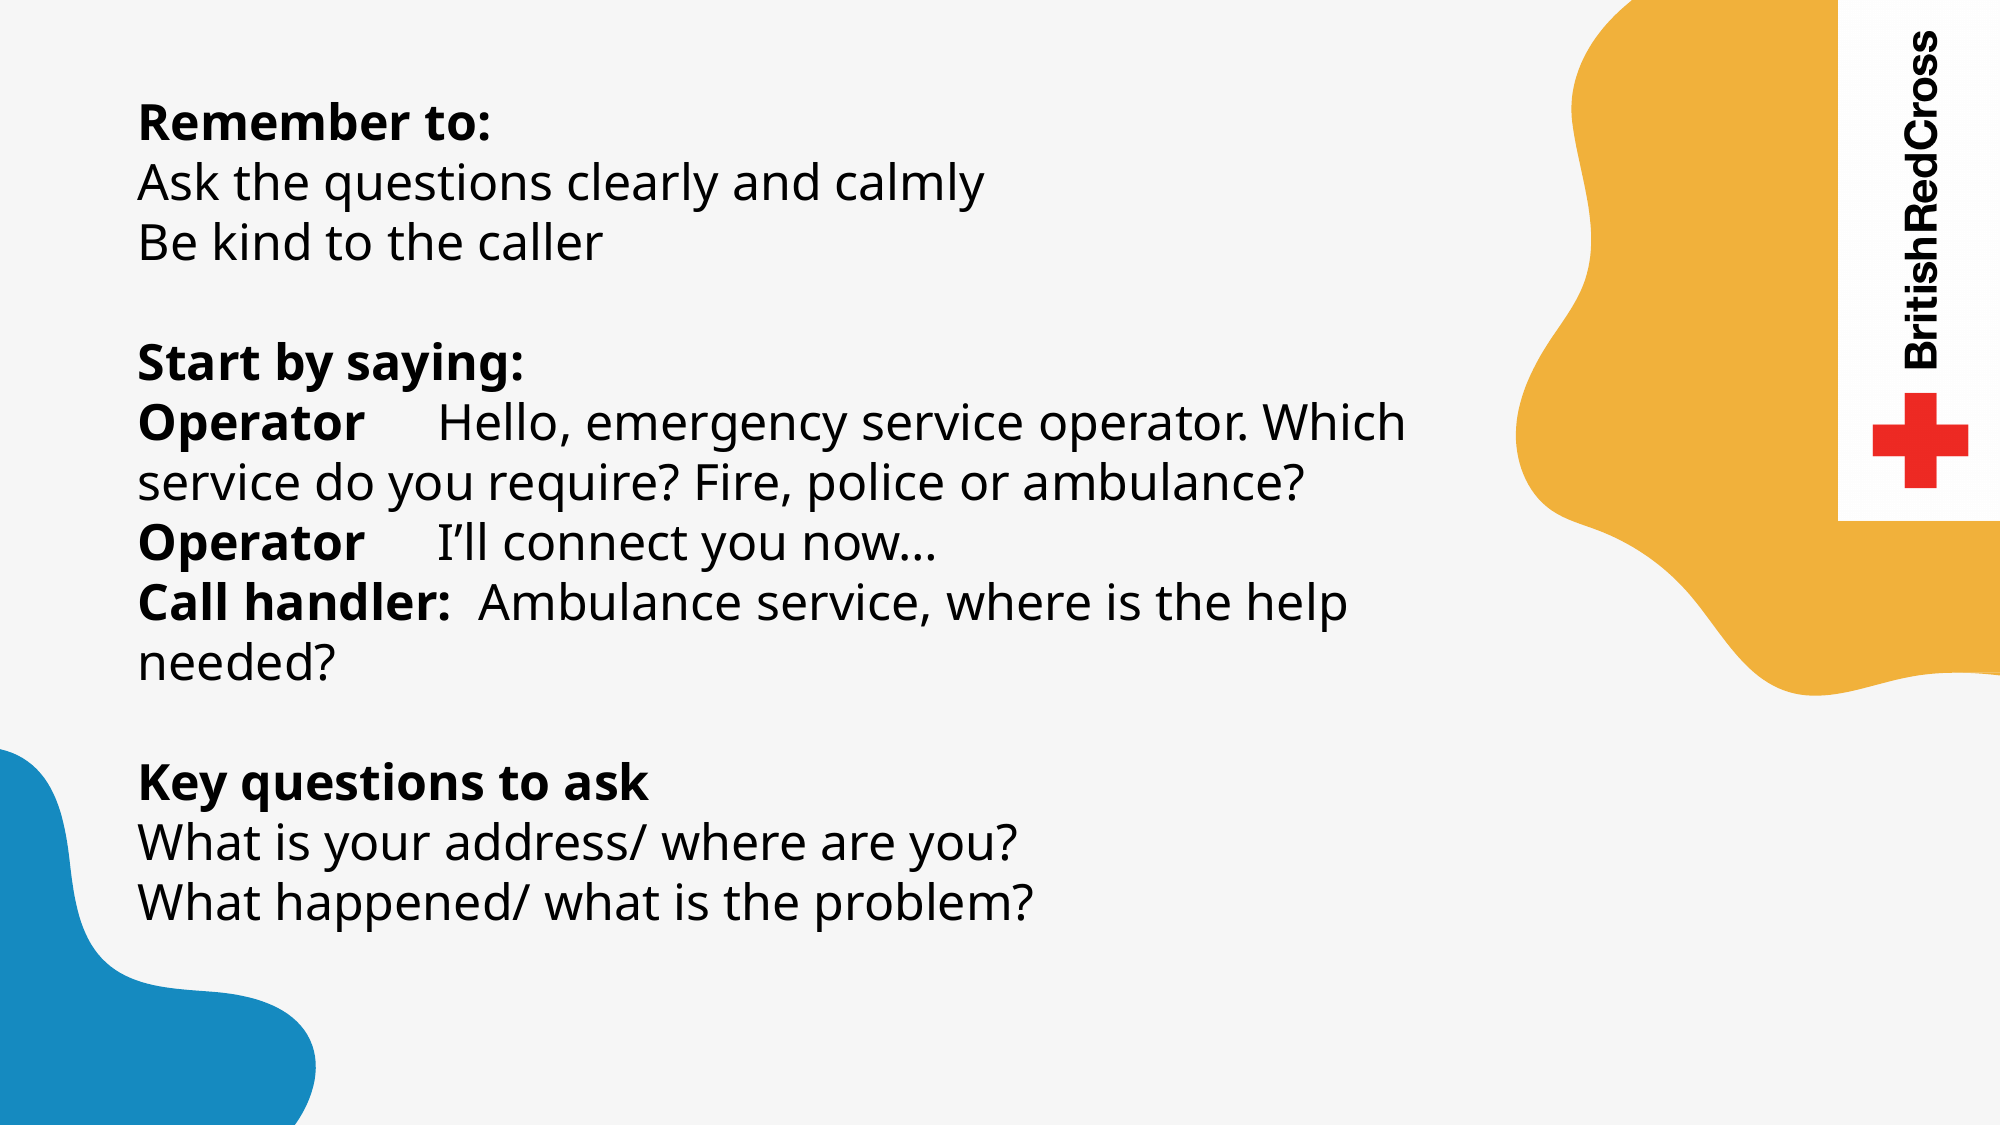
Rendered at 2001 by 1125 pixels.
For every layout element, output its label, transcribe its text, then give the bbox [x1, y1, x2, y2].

title Remember to: Ask the questions clearly and calmly Be kind to the caller Start by saying: Operator Hello, emergency service operator. Which service do you require? Fire, police or ambulance? Operator I’ll connect you now… Call handler: Ambulance service, where is the help needed? Key questions to ask What is your address/ where are you? What happened/ what is the problem? [137, 90, 1532, 300]
picture [1838, 0, 2000, 521]
